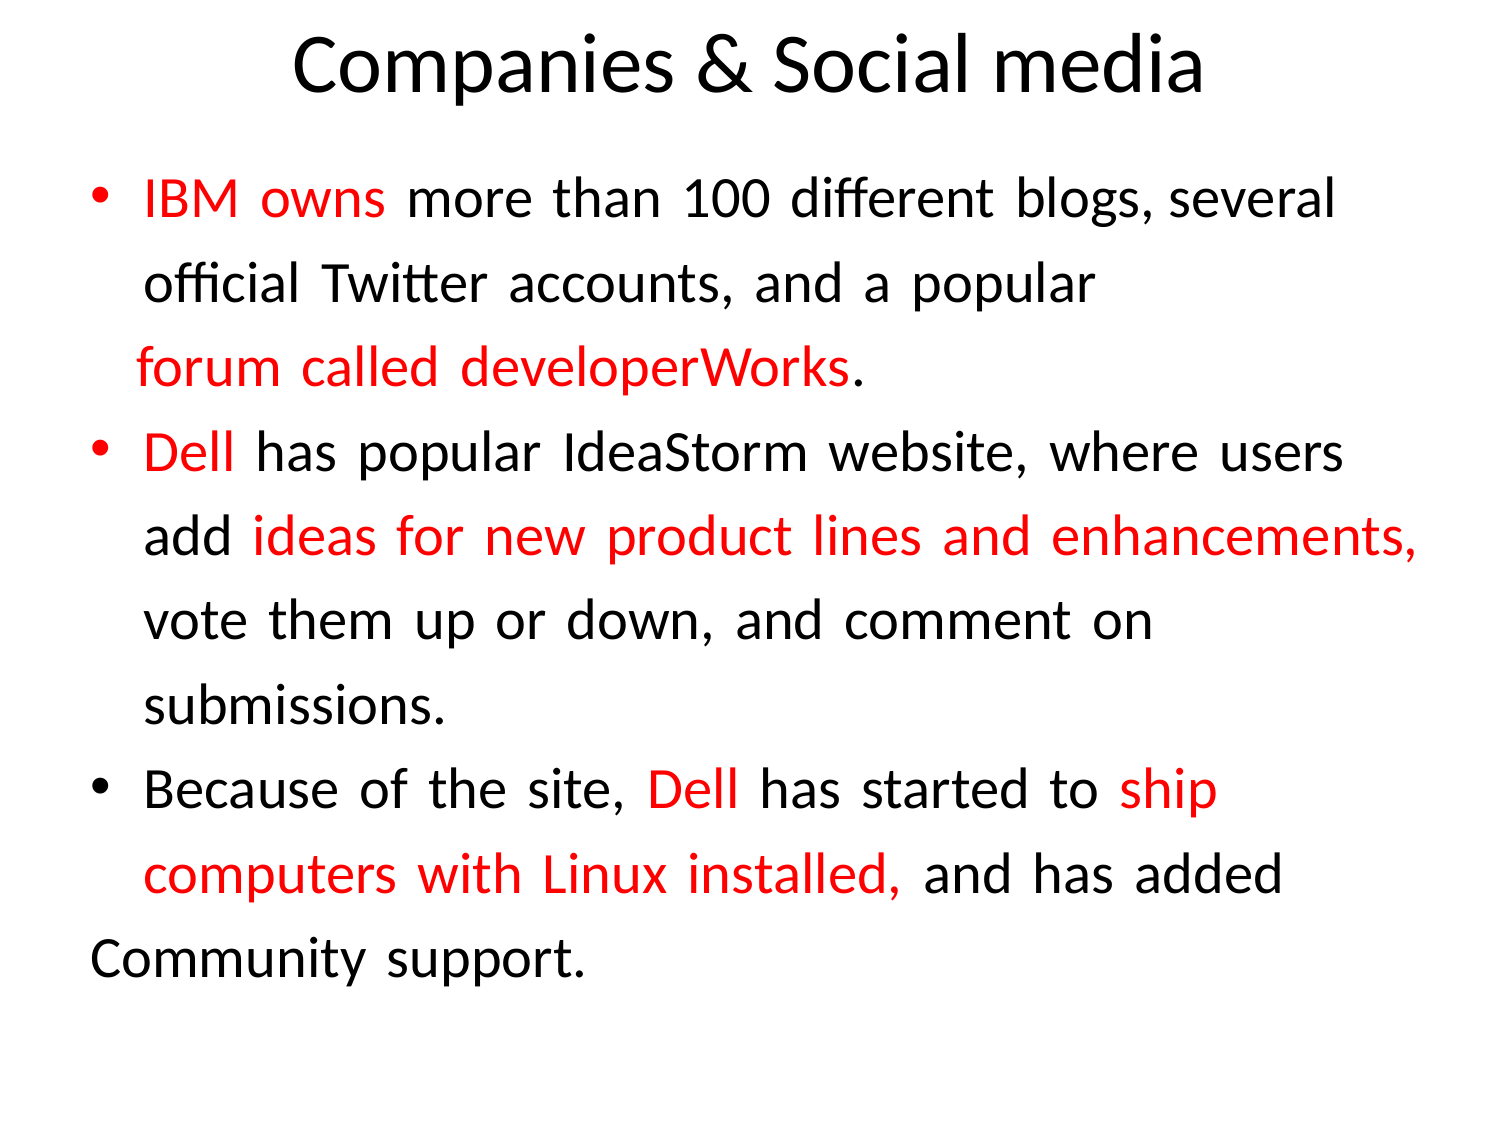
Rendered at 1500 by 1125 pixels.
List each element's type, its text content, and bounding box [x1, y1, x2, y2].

title Companies & Social media [75, 0, 1425, 118]
list IBM owns more than 100 different blogs, several official Twitter accounts, and a popular forum called developerWorks. Dell has popular IdeaStorm website, where users add ideas for new product lines and enhancements, vote them up or down, and comment on submissions. Because of the site, Dell has started to ship computers with Linux installed, and has added Community support. [75, 137, 1463, 1005]
